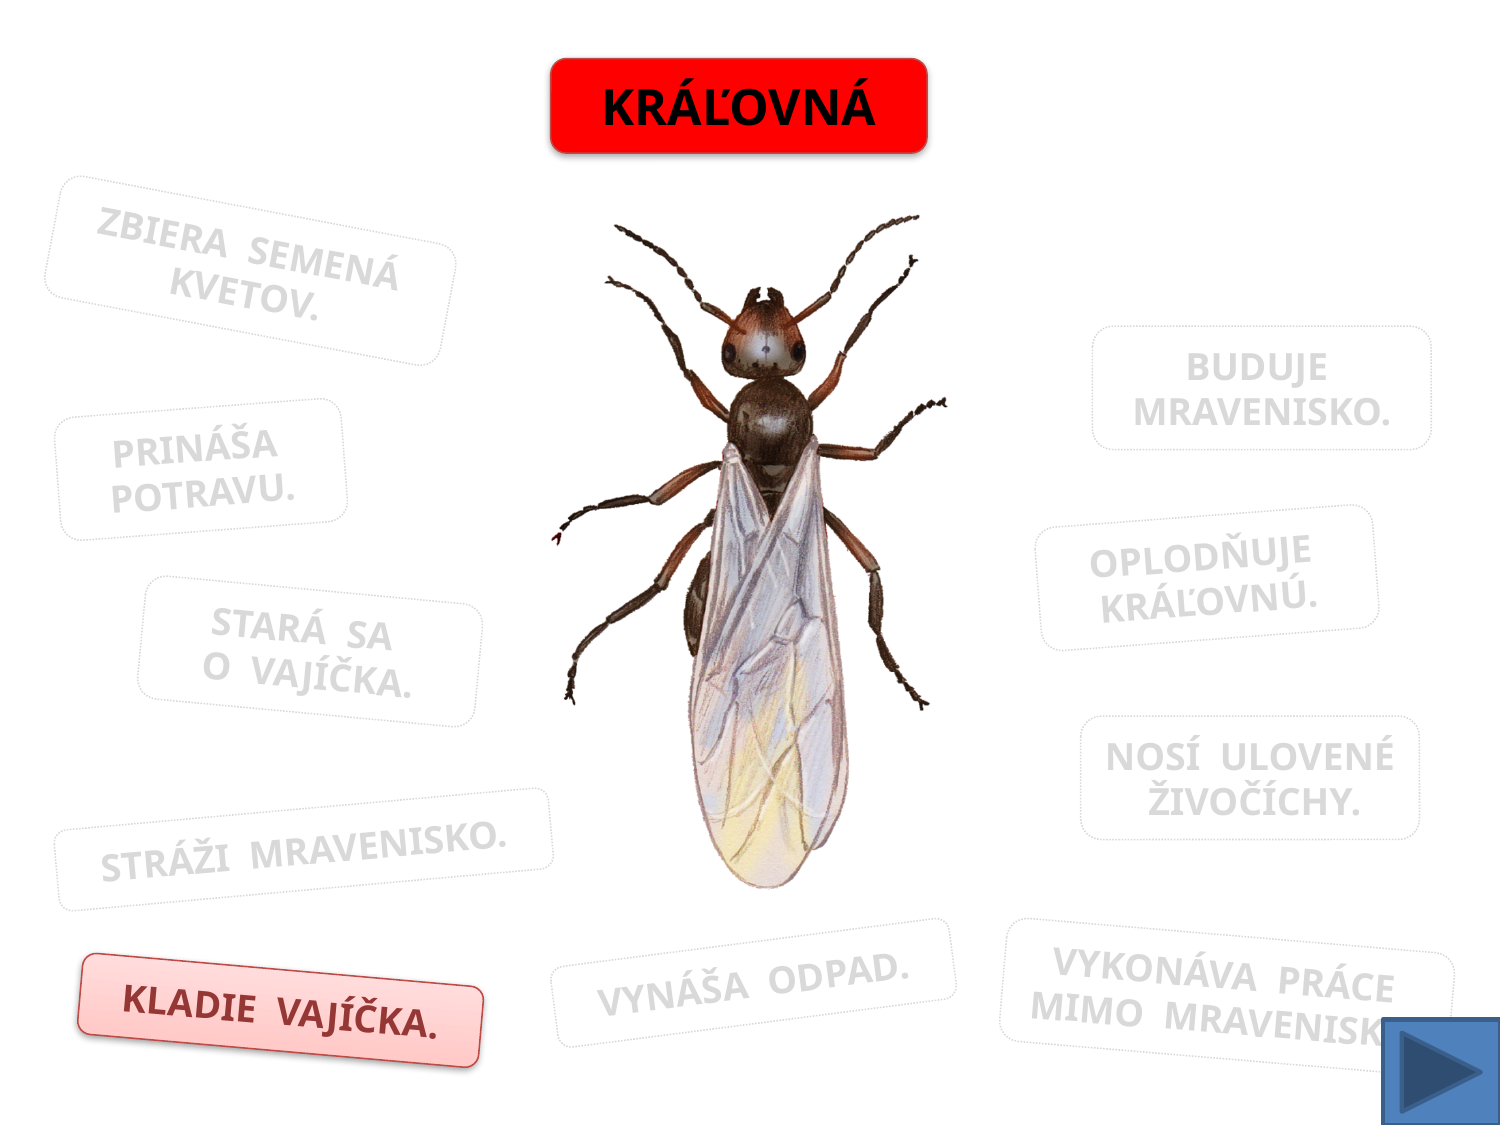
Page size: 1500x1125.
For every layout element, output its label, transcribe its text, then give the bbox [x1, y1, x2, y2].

text_box KLADIE VAJÍČKA. [77, 952, 485, 1068]
text_box KRÁĽOVNÁ [549, 57, 928, 154]
text_box [39, 772, 574, 931]
text_box [1381, 1017, 1500, 1125]
text_box [0, 158, 493, 766]
text_box [984, 288, 1500, 1125]
text_box [546, 912, 965, 1097]
picture [548, 207, 954, 906]
